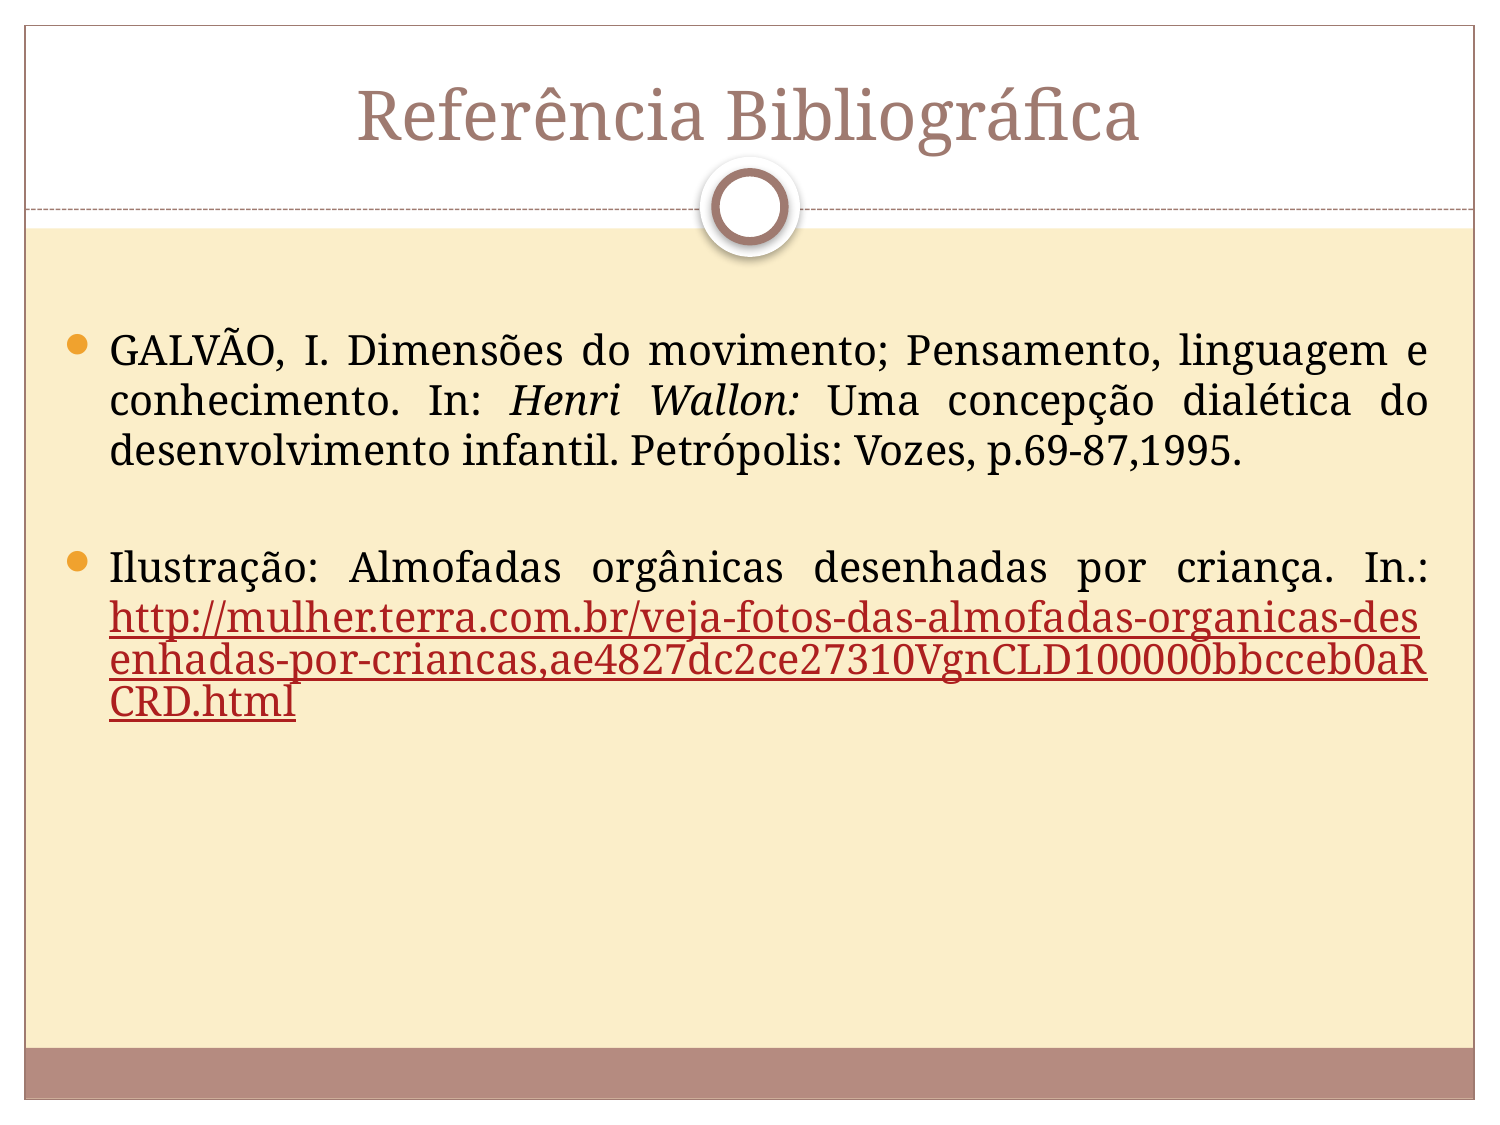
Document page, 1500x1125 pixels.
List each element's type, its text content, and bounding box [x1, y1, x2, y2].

list GALVÃO, I. Dimensões do movimento; Pensamento, linguagem e conhecimento. In: Henri Wallon: Uma concepção dialética do desenvolvimento infantil. Petrópolis: Vozes, p.69-87,1995. Ilustração: Almofadas orgânicas desenhadas por criança. In.: http://mulher.terra.com.br/veja-fotos-das-almofadas-organicas-desenhadas-por-criancas,ae4827dc2ce27310VgnCLD100000bbcceb0aRCRD.html [49, 316, 1445, 1001]
title Referência Bibliográfica [49, 37, 1450, 162]
